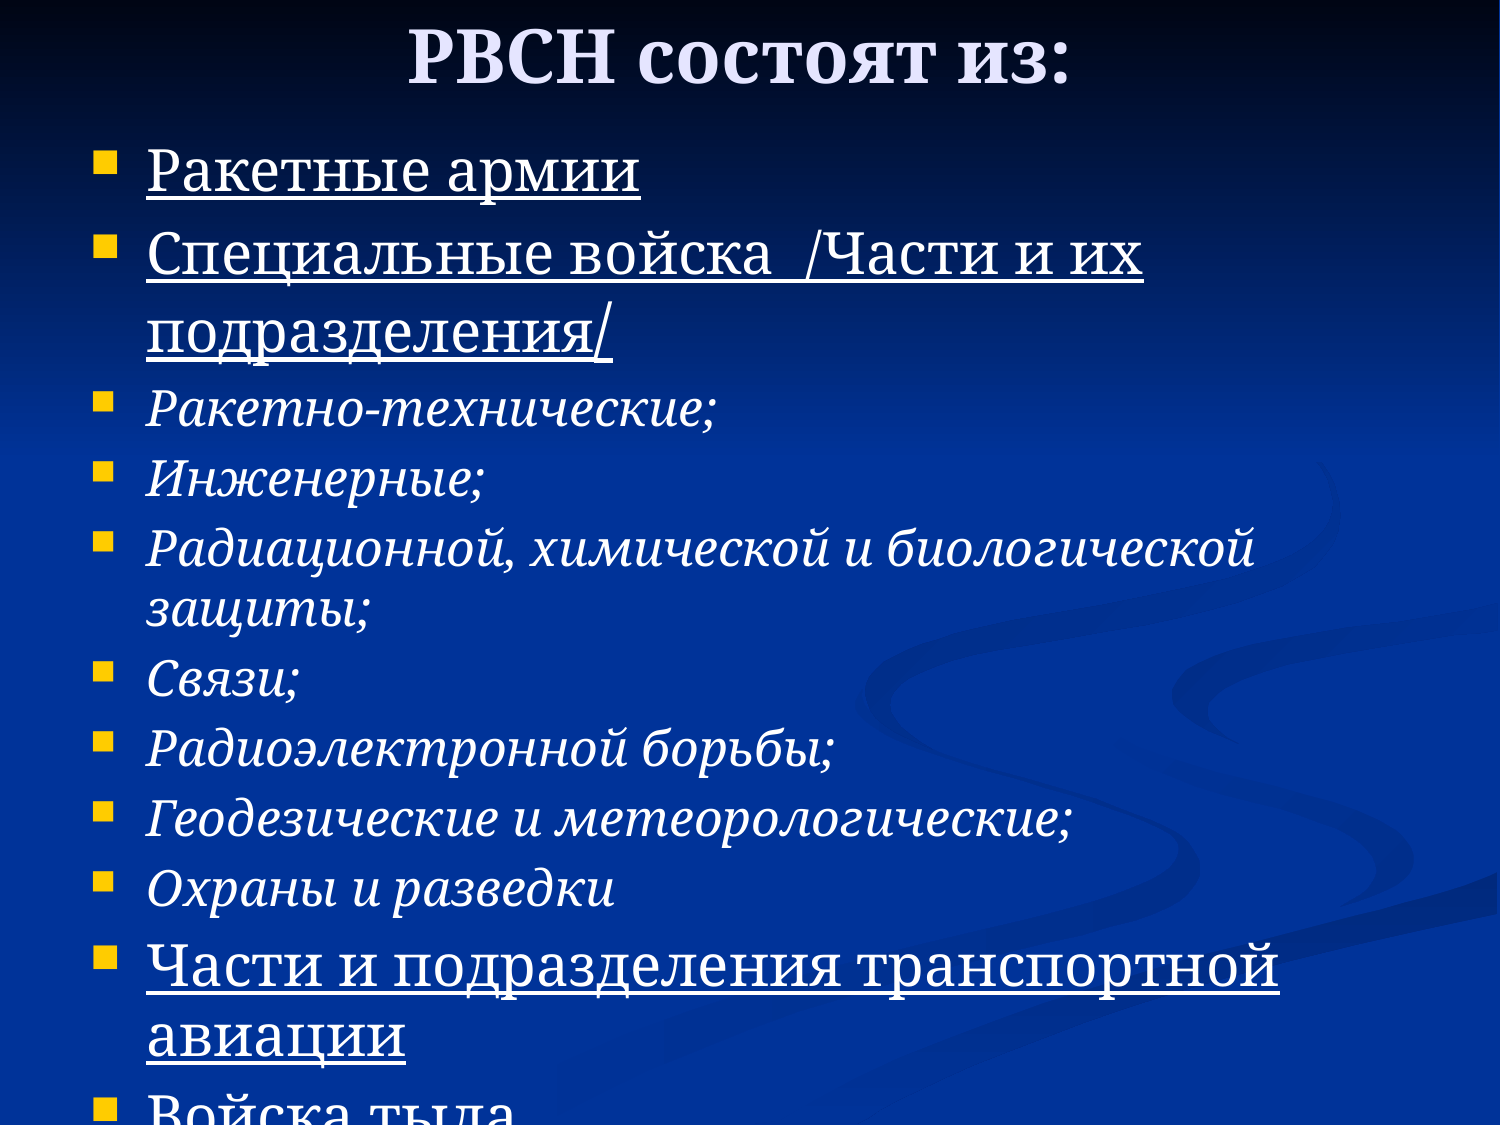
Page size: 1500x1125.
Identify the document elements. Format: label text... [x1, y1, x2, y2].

title РВСН состоят из: [64, 0, 1416, 148]
list Ракетные армии Специальные войска /Части и их подразделения/ Ракетно-технические; Инженерные; Радиационной, химической и биологической защиты; Связи; Радиоэлектронной борьбы; Геодезические и метеорологические; Охраны и разведки Части и подразделения транспортной авиации Войска тыла [74, 125, 1426, 1083]
